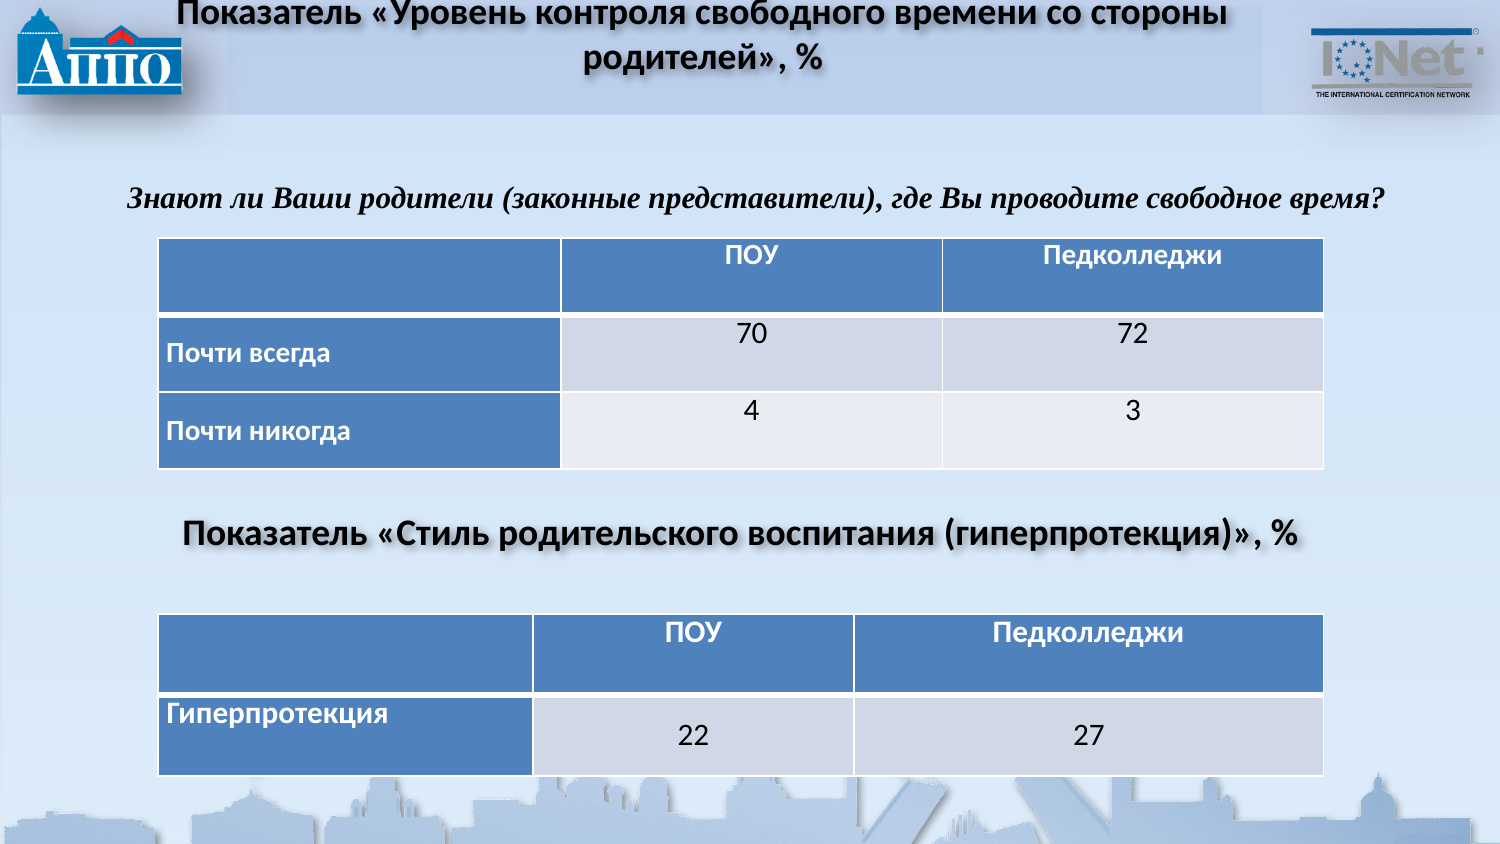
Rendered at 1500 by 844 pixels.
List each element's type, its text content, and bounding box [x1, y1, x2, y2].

table_cell 72 [943, 318, 1323, 391]
text_box Показатель «Стиль родительского воспитания (гиперпротекция)», % [105, 502, 1377, 572]
table_cell Почти никогда [159, 393, 560, 468]
table_cell 22 [534, 698, 853, 775]
table_cell Почти всегда [159, 318, 560, 391]
table_cell 70 [562, 318, 942, 391]
picture [94, 37, 112, 45]
table_cell Гиперпротекция [159, 698, 532, 775]
table_cell 27 [855, 698, 1323, 775]
table_header ПОУ [562, 239, 942, 312]
table_header [159, 615, 532, 692]
picture [10, 2, 188, 101]
table_header ПОУ [534, 615, 853, 692]
table_cell 3 [943, 393, 1323, 468]
title Показатель «Уровень контроля свободного времени со стороны родителей», % [112, 20, 1294, 90]
table_header [159, 239, 560, 312]
text_box Знают ли Ваши родители (законные представители), где Вы проводите свободное время? [112, 169, 1417, 222]
table_header Педколледжи [855, 615, 1323, 692]
table_cell 4 [562, 393, 942, 468]
picture [1305, 25, 1484, 101]
table_header Педколледжи [943, 239, 1323, 312]
